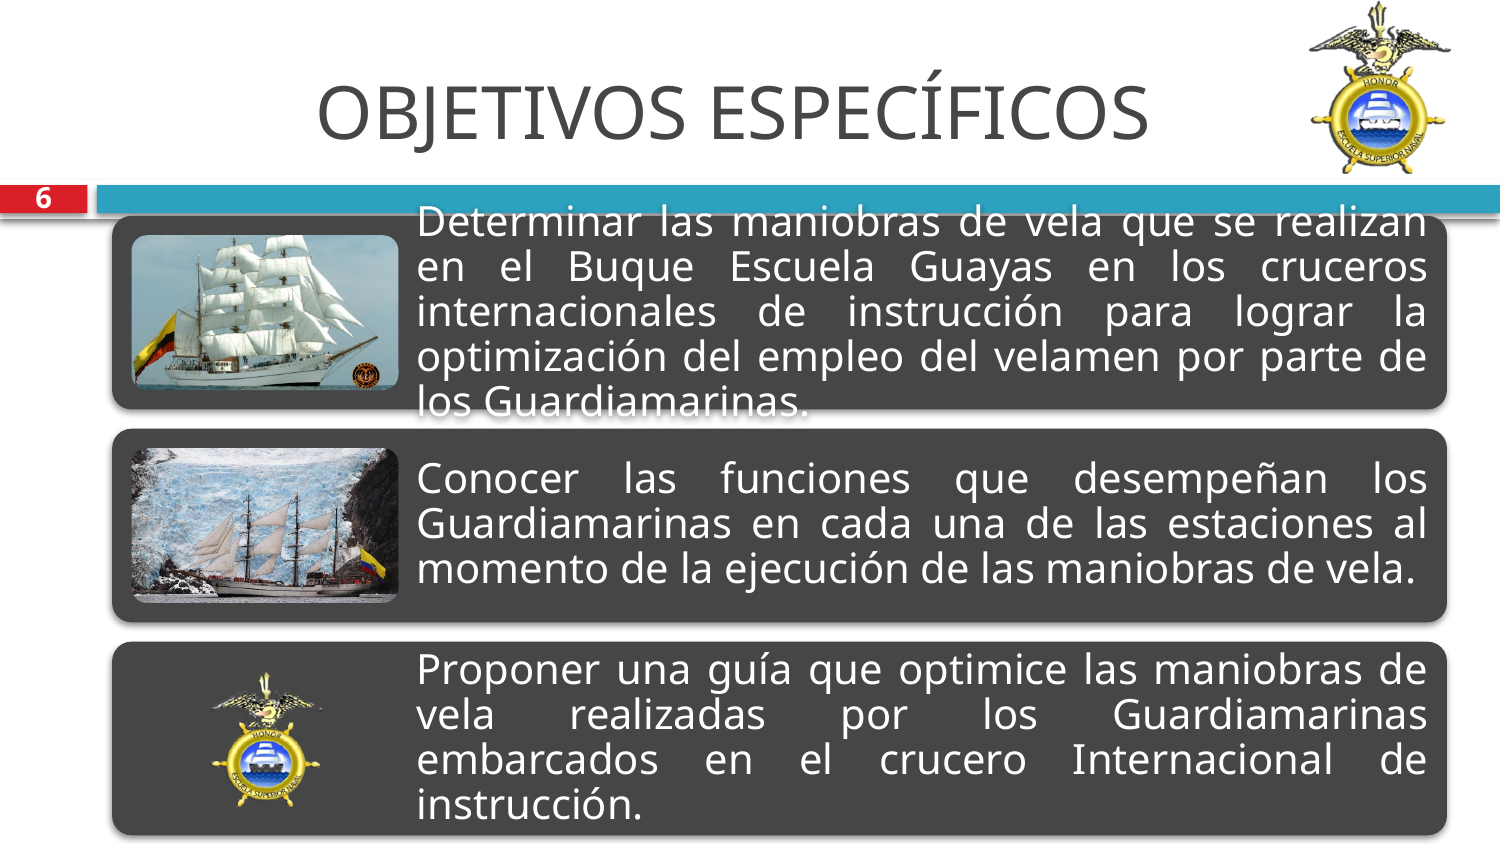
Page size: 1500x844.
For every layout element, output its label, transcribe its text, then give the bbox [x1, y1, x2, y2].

title OBJETIVOS ESPECÍFICOS [301, 0, 1178, 162]
picture [1304, 0, 1452, 175]
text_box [111, 215, 1448, 836]
slide_number 6 [0, 184, 88, 215]
